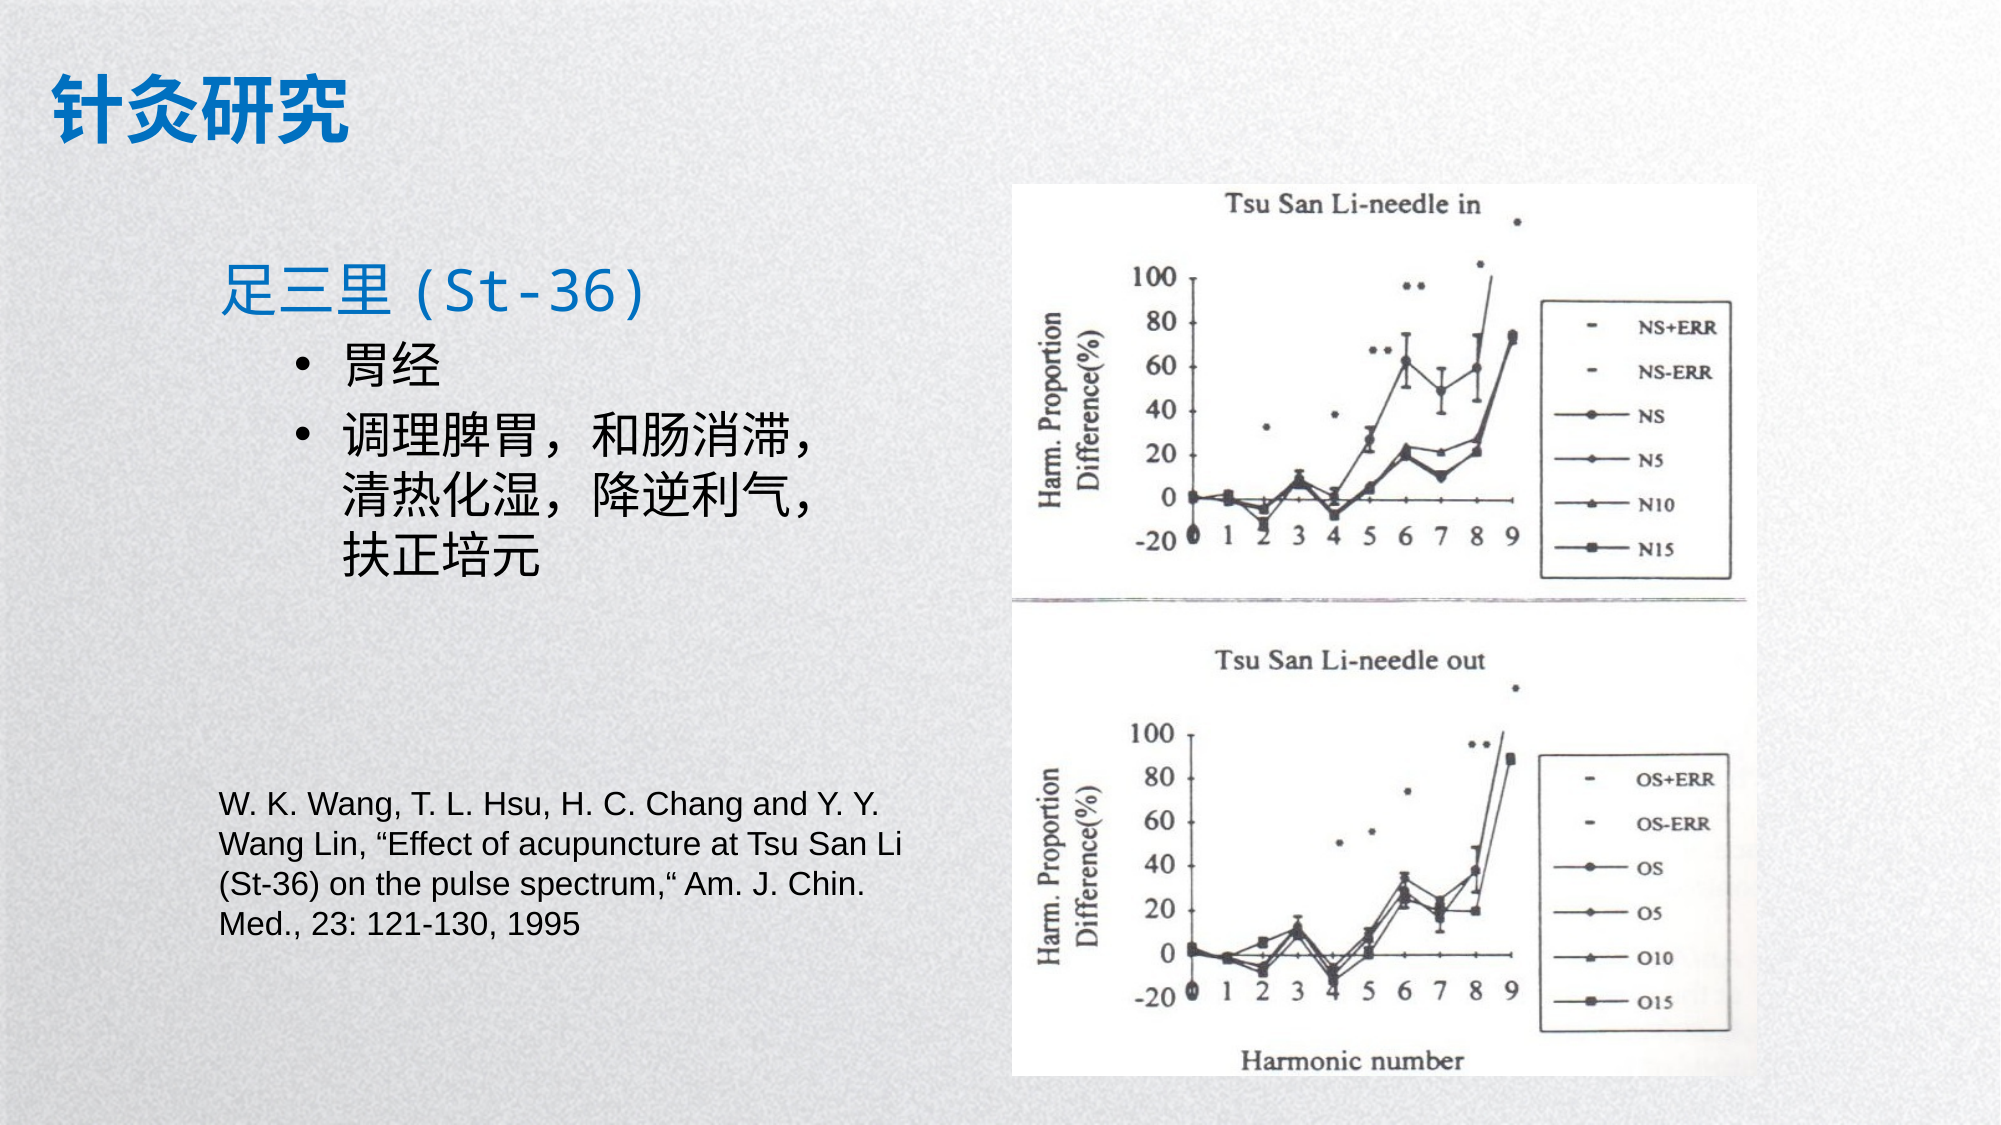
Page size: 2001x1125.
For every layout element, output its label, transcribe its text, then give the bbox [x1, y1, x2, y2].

text_box W. K. Wang, T. L. Hsu, H. C. Chang and Y. Y. Wang Lin, “Effect of acupuncture at Tsu San Li (St-36) on the pulse spectrum,“ Am. J. Chin. Med., 23: 121-130, 1995 [204, 775, 953, 950]
picture [0, 0, 2001, 1125]
text_box 针灸研究 [35, 54, 1355, 160]
text_box 足三里(St-36) 胃经 调理脾胃，和肠消滞，清热化湿，降逆利气，扶正培元 [204, 245, 859, 626]
